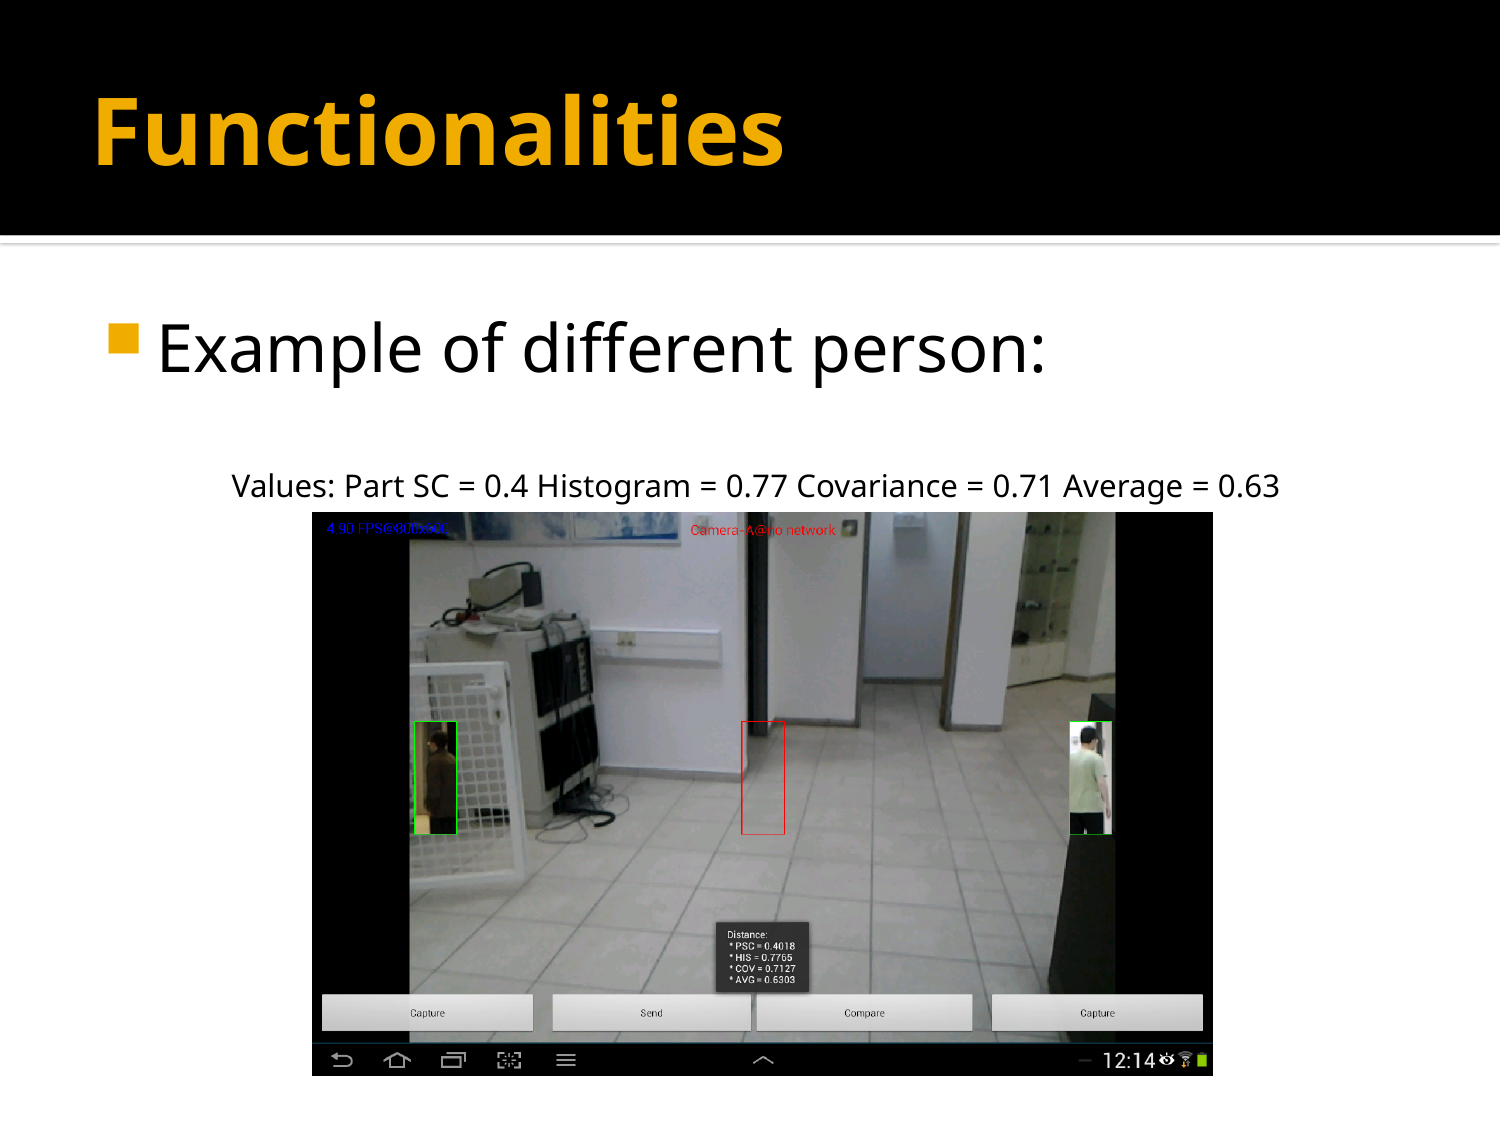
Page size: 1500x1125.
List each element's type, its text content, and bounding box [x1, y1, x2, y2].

list Example of different person: Values: Part SC = 0.4 Histogram = 0.77 Covariance = 0.71 Average = 0.63 [75, 291, 1425, 1050]
title Functionalities [75, 25, 1425, 231]
picture [312, 512, 1213, 1076]
